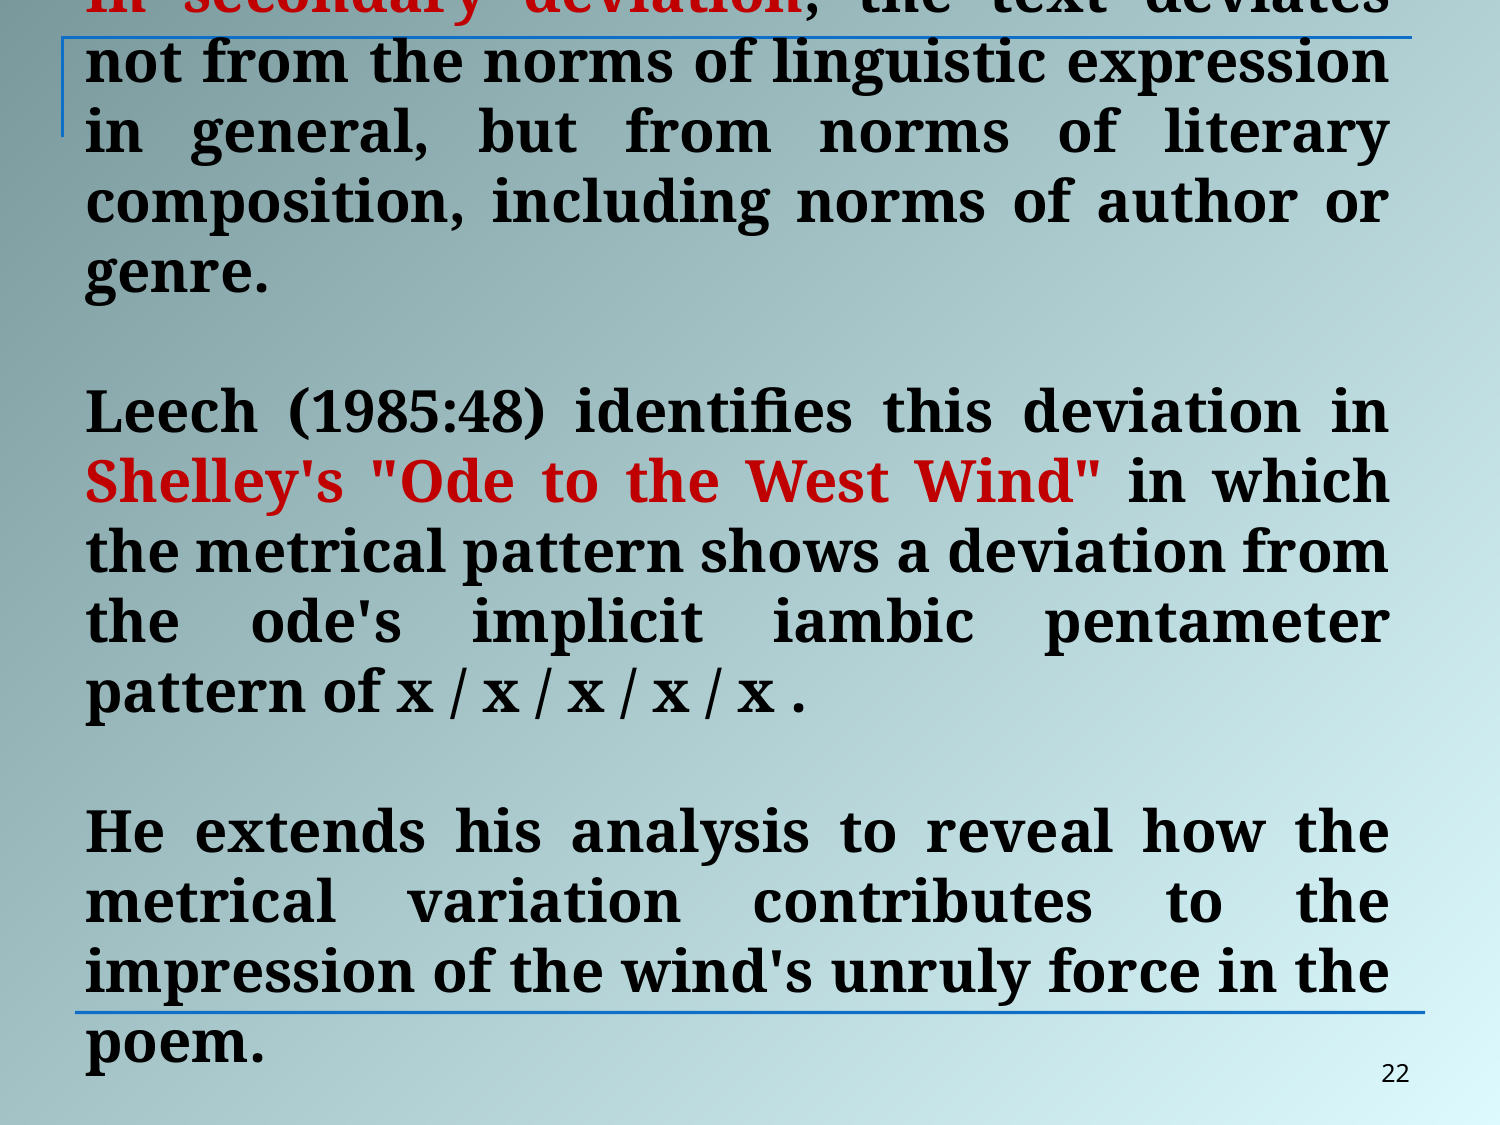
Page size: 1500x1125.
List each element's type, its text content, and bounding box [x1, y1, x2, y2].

text_box In secondary deviation, the text deviates not from the norms of linguistic expression in general, but from norms of literary composition, including norms of author or genre. Leech (1985:48) identifies this deviation in Shelley's "Ode to the West Wind" in which the metrical pattern shows a deviation from the ode's implicit iambic pentameter pattern of x / x / x / x / x . He extends his analysis to reveal how the metrical variation contributes to the impression of the wind's unruly force in the poem. [70, 0, 1407, 1082]
slide_number 22 [1074, 1023, 1426, 1100]
